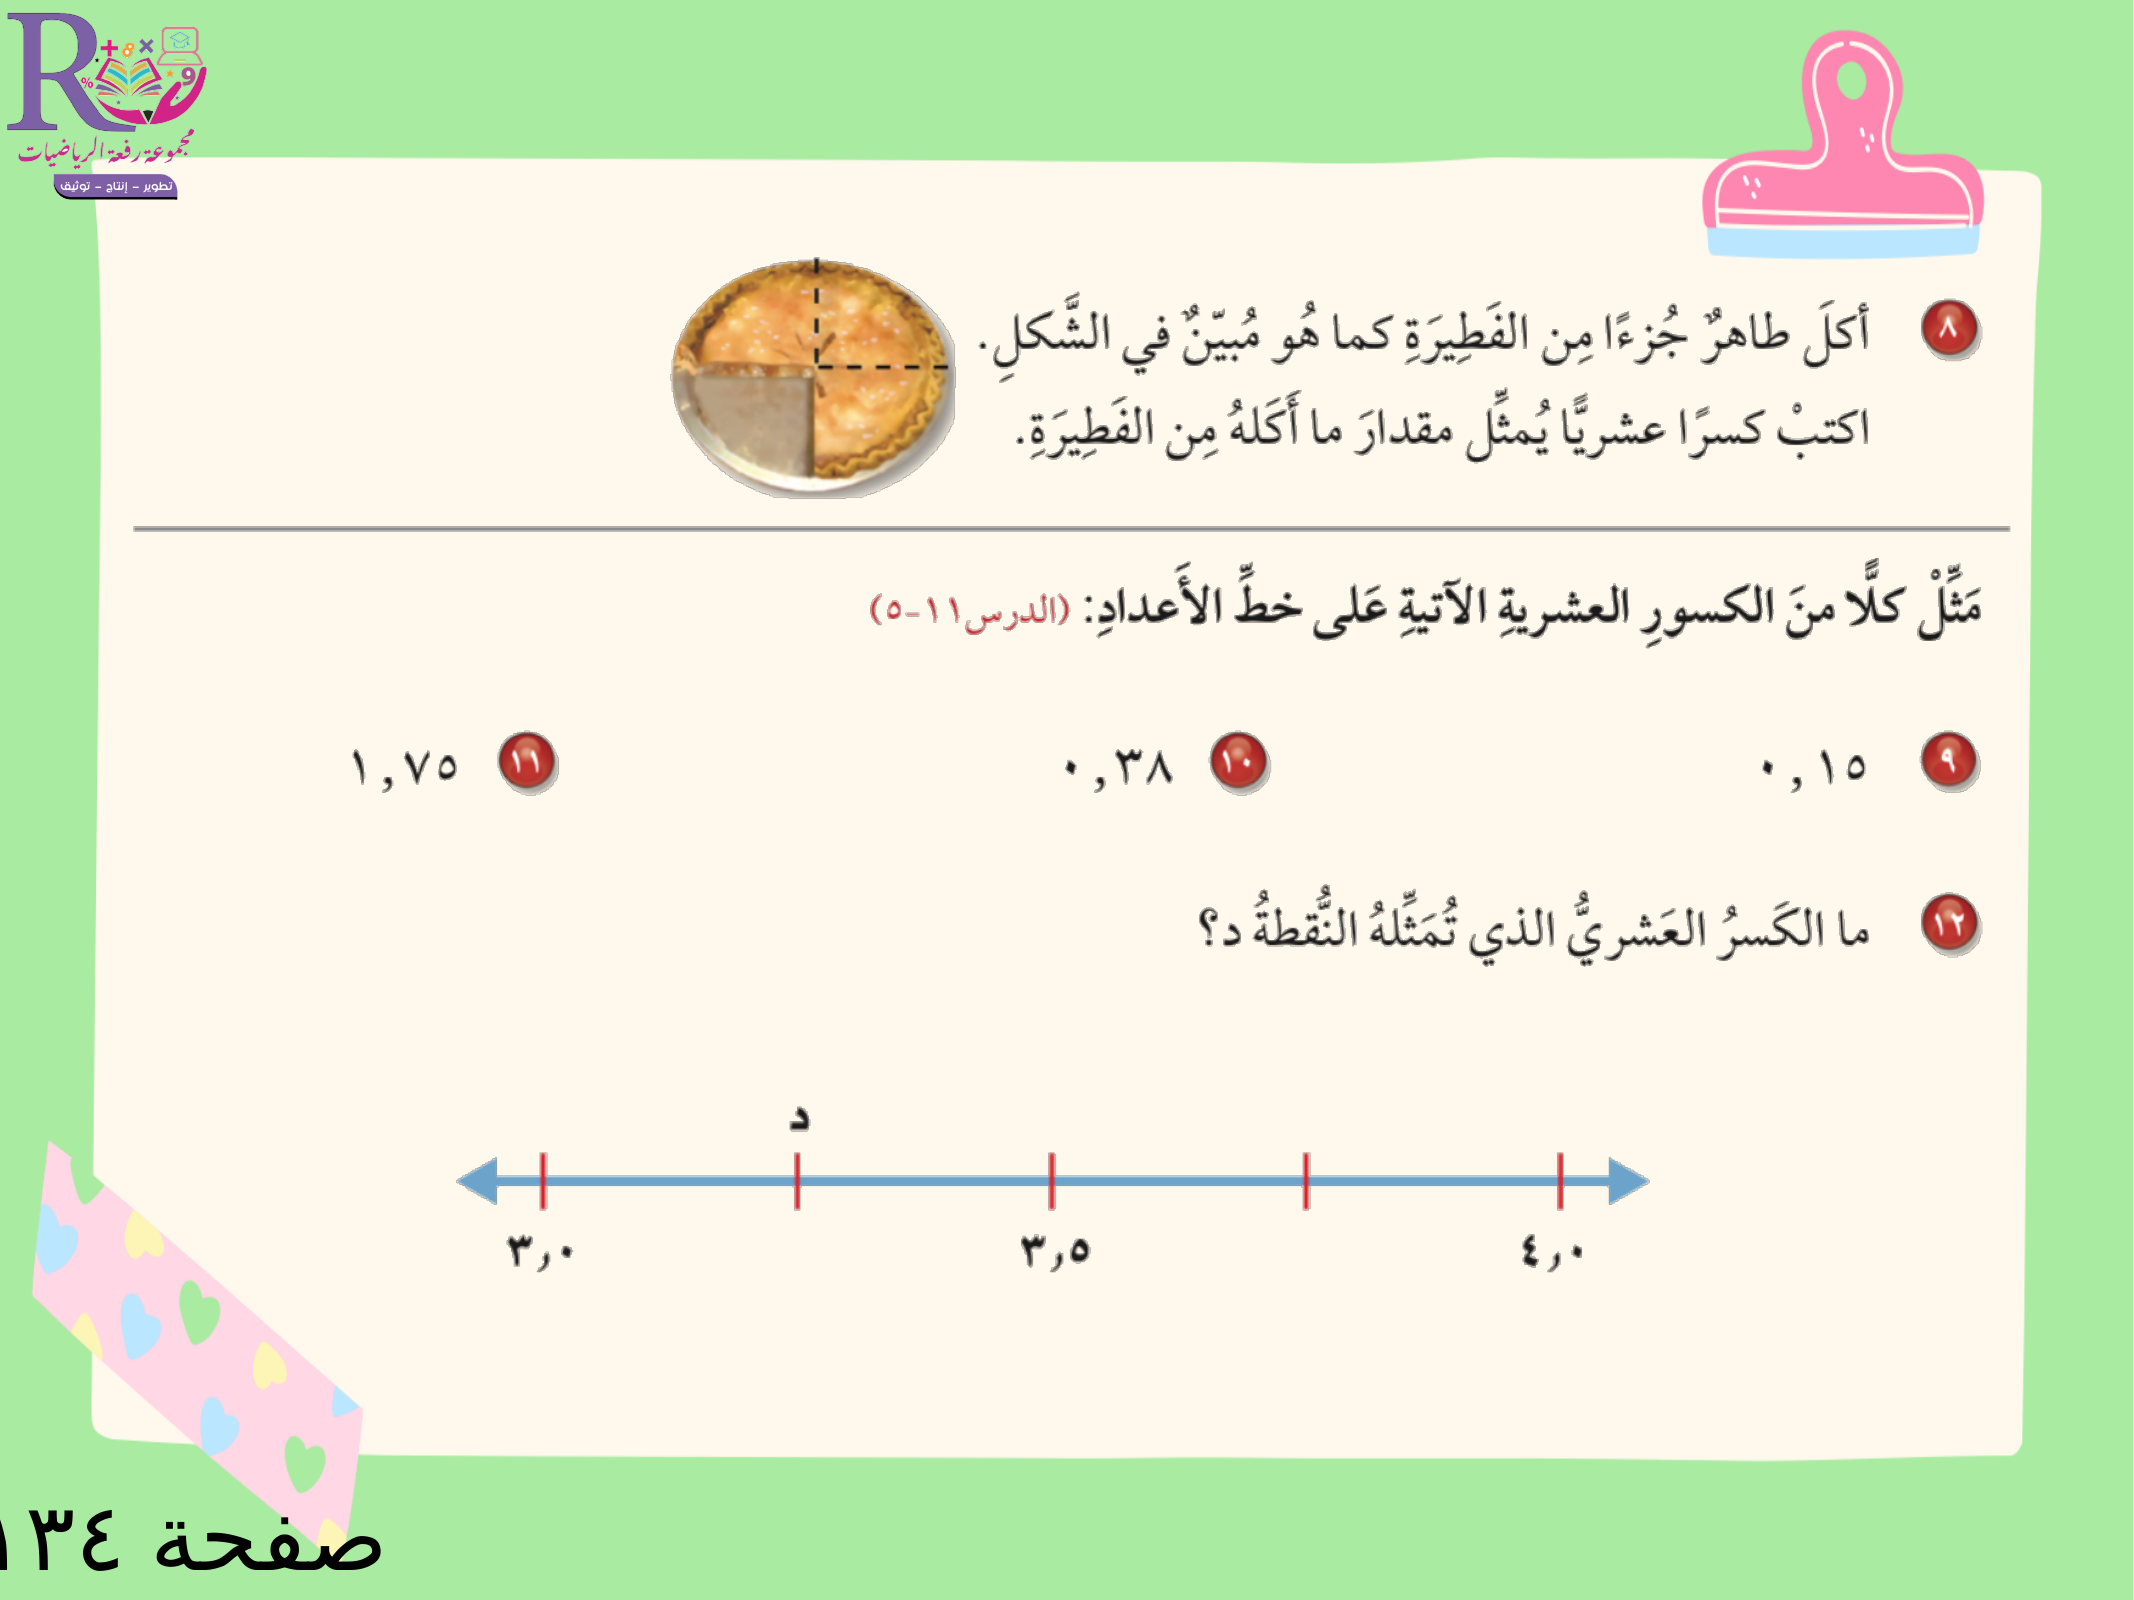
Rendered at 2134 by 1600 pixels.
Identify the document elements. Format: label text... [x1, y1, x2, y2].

text_box صفحة ١٣٤ [0, 1468, 421, 1598]
picture [0, 0, 2134, 1600]
